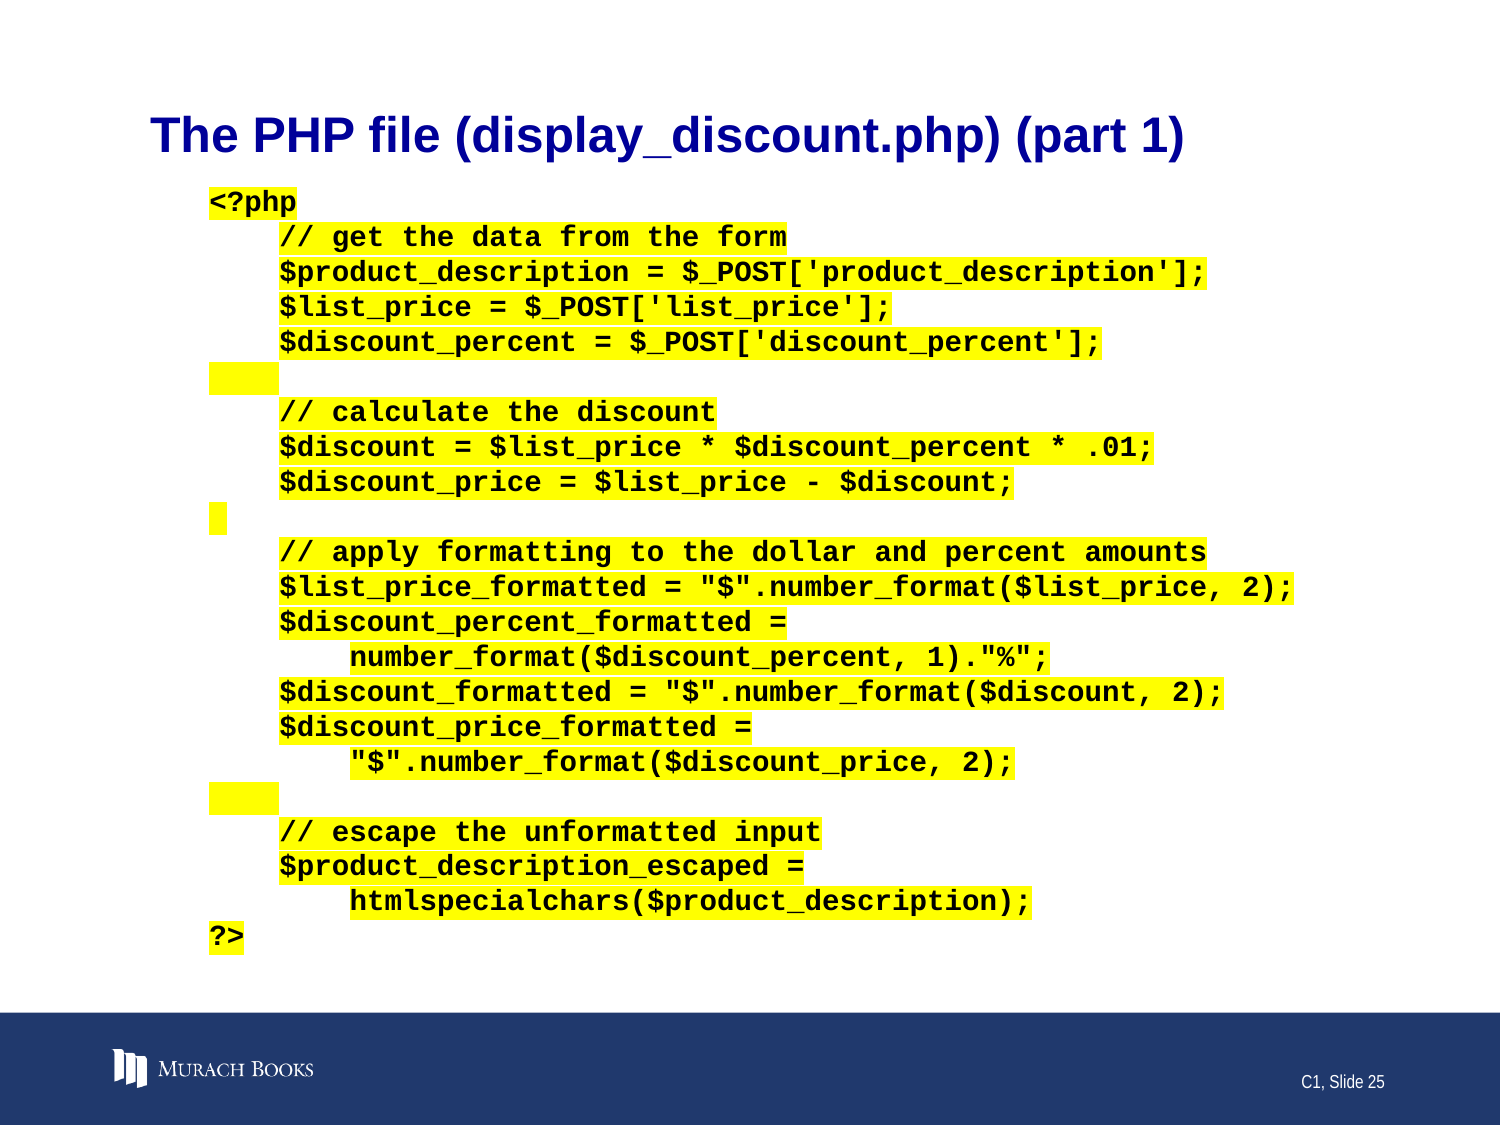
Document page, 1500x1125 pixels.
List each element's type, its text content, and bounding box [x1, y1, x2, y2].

list <?php // get the data from the form $product_description = $_POST['product_description']; $list_price = $_POST['list_price']; $discount_percent = $_POST['discount_percent']; // calculate the discount $discount = $list_price * $discount_percent * .01; $discount_price = $list_price - $discount; // apply formatting to the dollar and percent amounts $list_price_formatted = "$".number_format($list_price, 2); $discount_percent_formatted = number_format($discount_percent, 1)."%"; $discount_formatted = "$".number_format($discount, 2); $discount_price_formatted = "$".number_format($discount_price, 2); // escape the unformatted input $product_description_escaped = htmlspecialchars($product_description); ?> [137, 174, 1350, 975]
footer [12, 1025, 463, 1100]
title The PHP file (display_discount.php) (part 1) [150, 102, 1350, 164]
slide_number C1, Slide 25 [1087, 1025, 1400, 1100]
